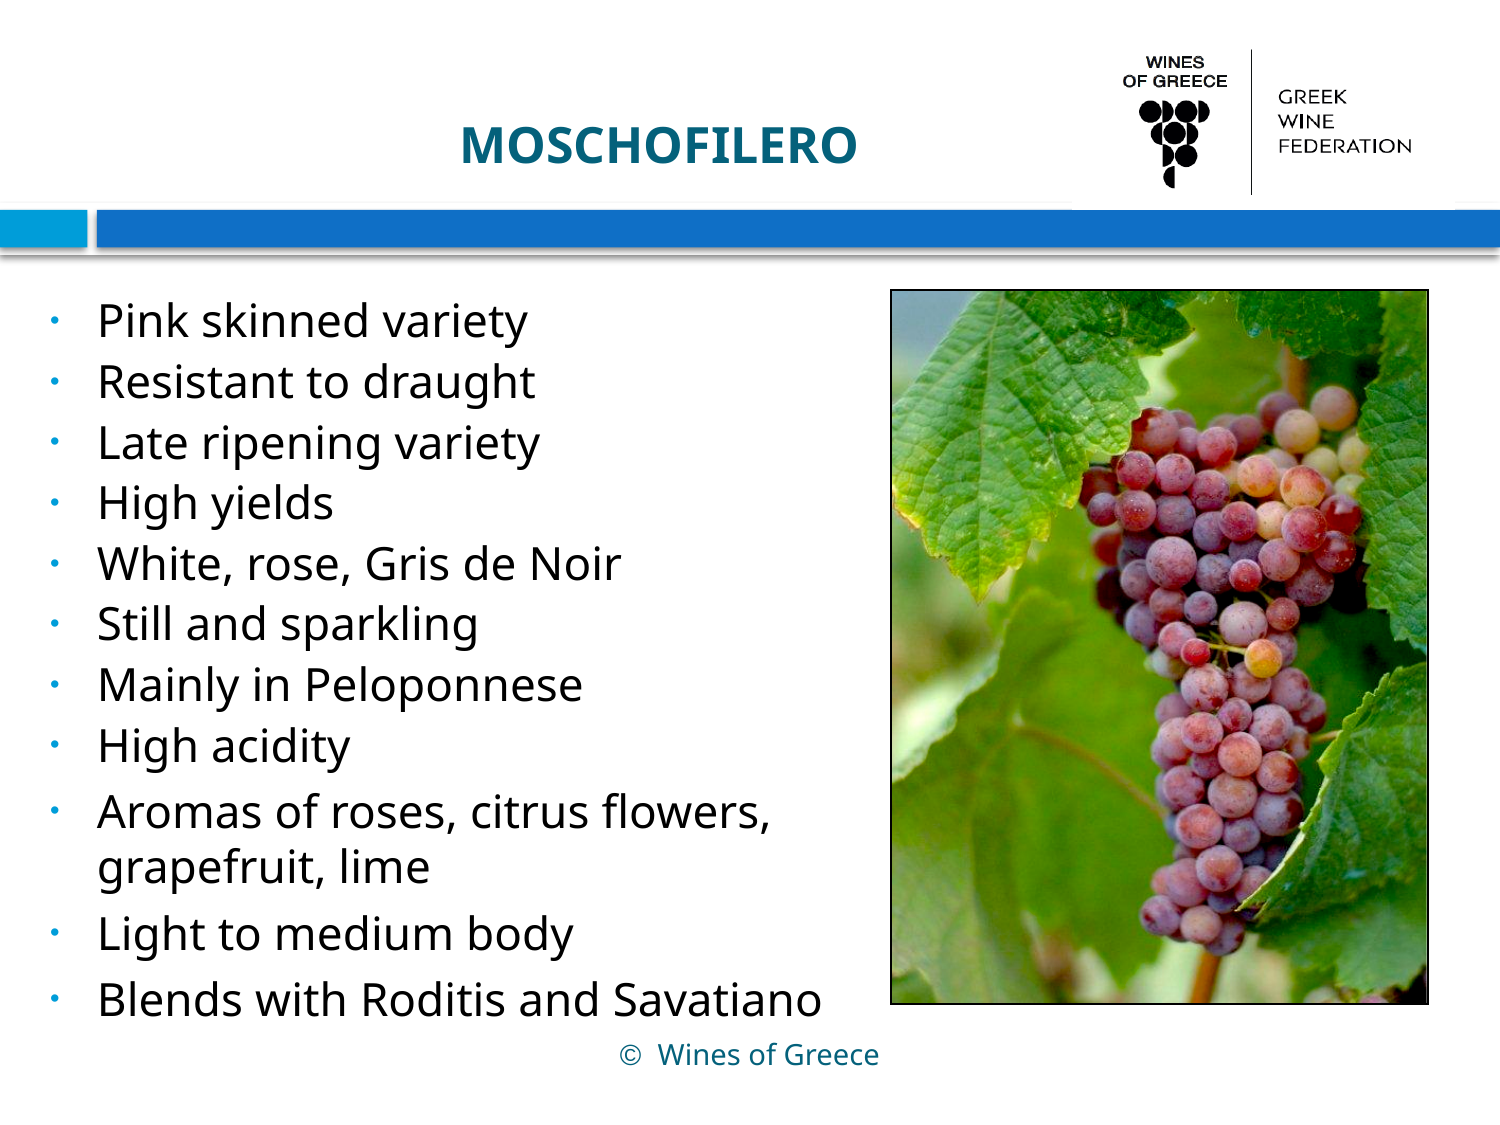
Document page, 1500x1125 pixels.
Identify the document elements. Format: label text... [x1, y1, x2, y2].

list Pink skinned variety Resistant to draught Late ripening variety High yields White, rose, Gris de Noir Still and sparkling Mainly in Peloponnese High acidity Aromas of roses, citrus flowers, grapefruit, lime Light to medium body Blends with Roditis and Savatiano [34, 290, 987, 1038]
title MOSCHOFILERO [444, 81, 1056, 205]
picture [1071, 37, 1455, 211]
picture [891, 290, 1427, 1004]
footer © Wines of Greece [262, 1031, 1238, 1077]
